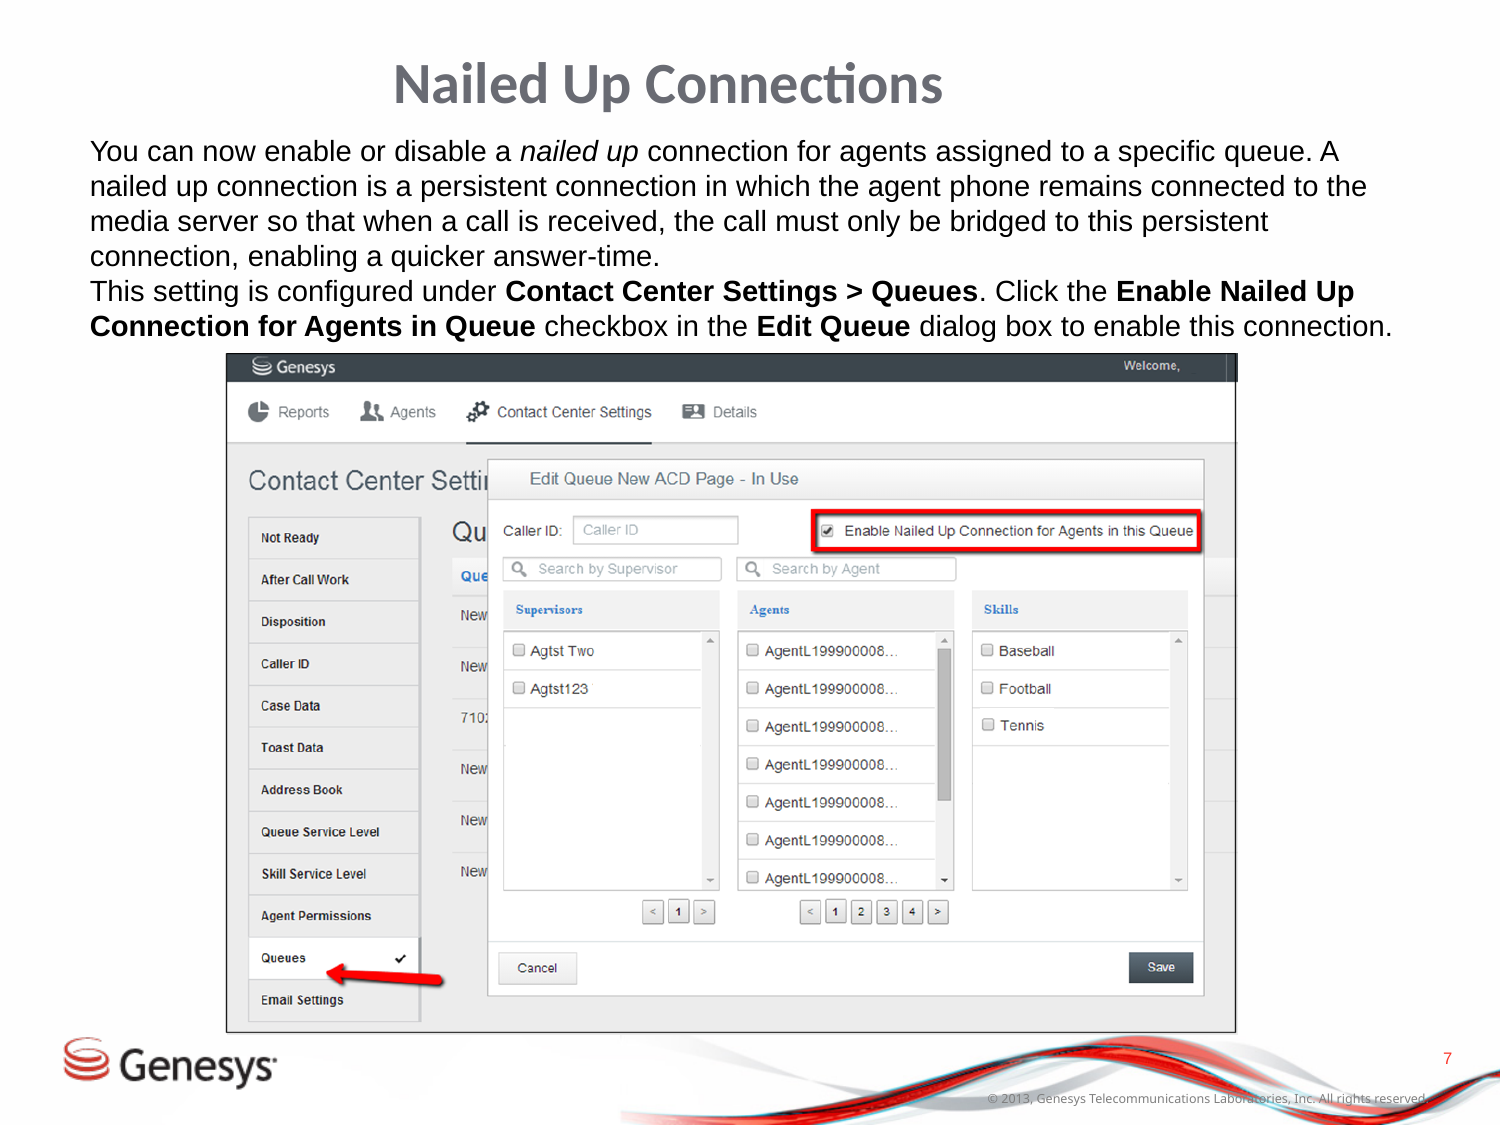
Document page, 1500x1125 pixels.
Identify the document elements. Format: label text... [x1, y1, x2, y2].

text_box You can now enable or disable a nailed up connection for agents assigned to a specific queue. A nailed up connection is a persistent connection in which the agent phone remains connected to the media server so that when a call is received, the call must only be bridged to this persistent connection, enabling a quicker answer-time. This setting is configured under Contact Center Settings > Queues. Click the Enable Nailed Up Connection for Agents in Queue checkbox in the Edit Queue dialog box to enable this connection. [74, 124, 1413, 426]
text_box Nailed Up Connections [378, 37, 959, 123]
picture [0, 0, 1500, 1125]
